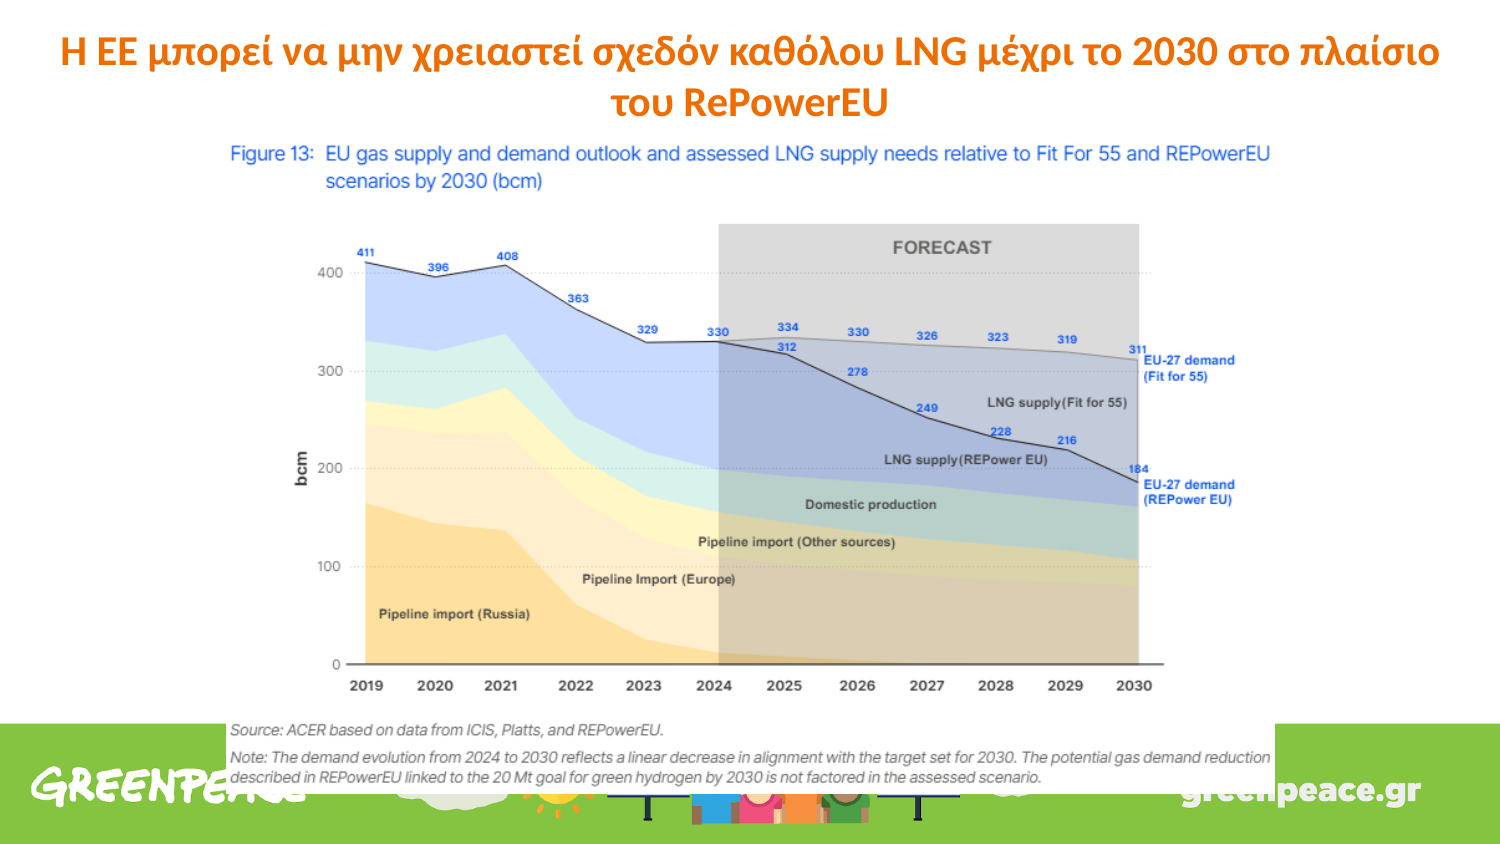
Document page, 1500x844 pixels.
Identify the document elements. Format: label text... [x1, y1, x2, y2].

text_box Η ΕΕ μπορεί να μην χρειαστεί σχεδόν καθόλου LNG μέχρι το 2030 στο πλαίσιο του RePowerEU [22, 11, 1479, 137]
picture [0, 0, 1500, 844]
